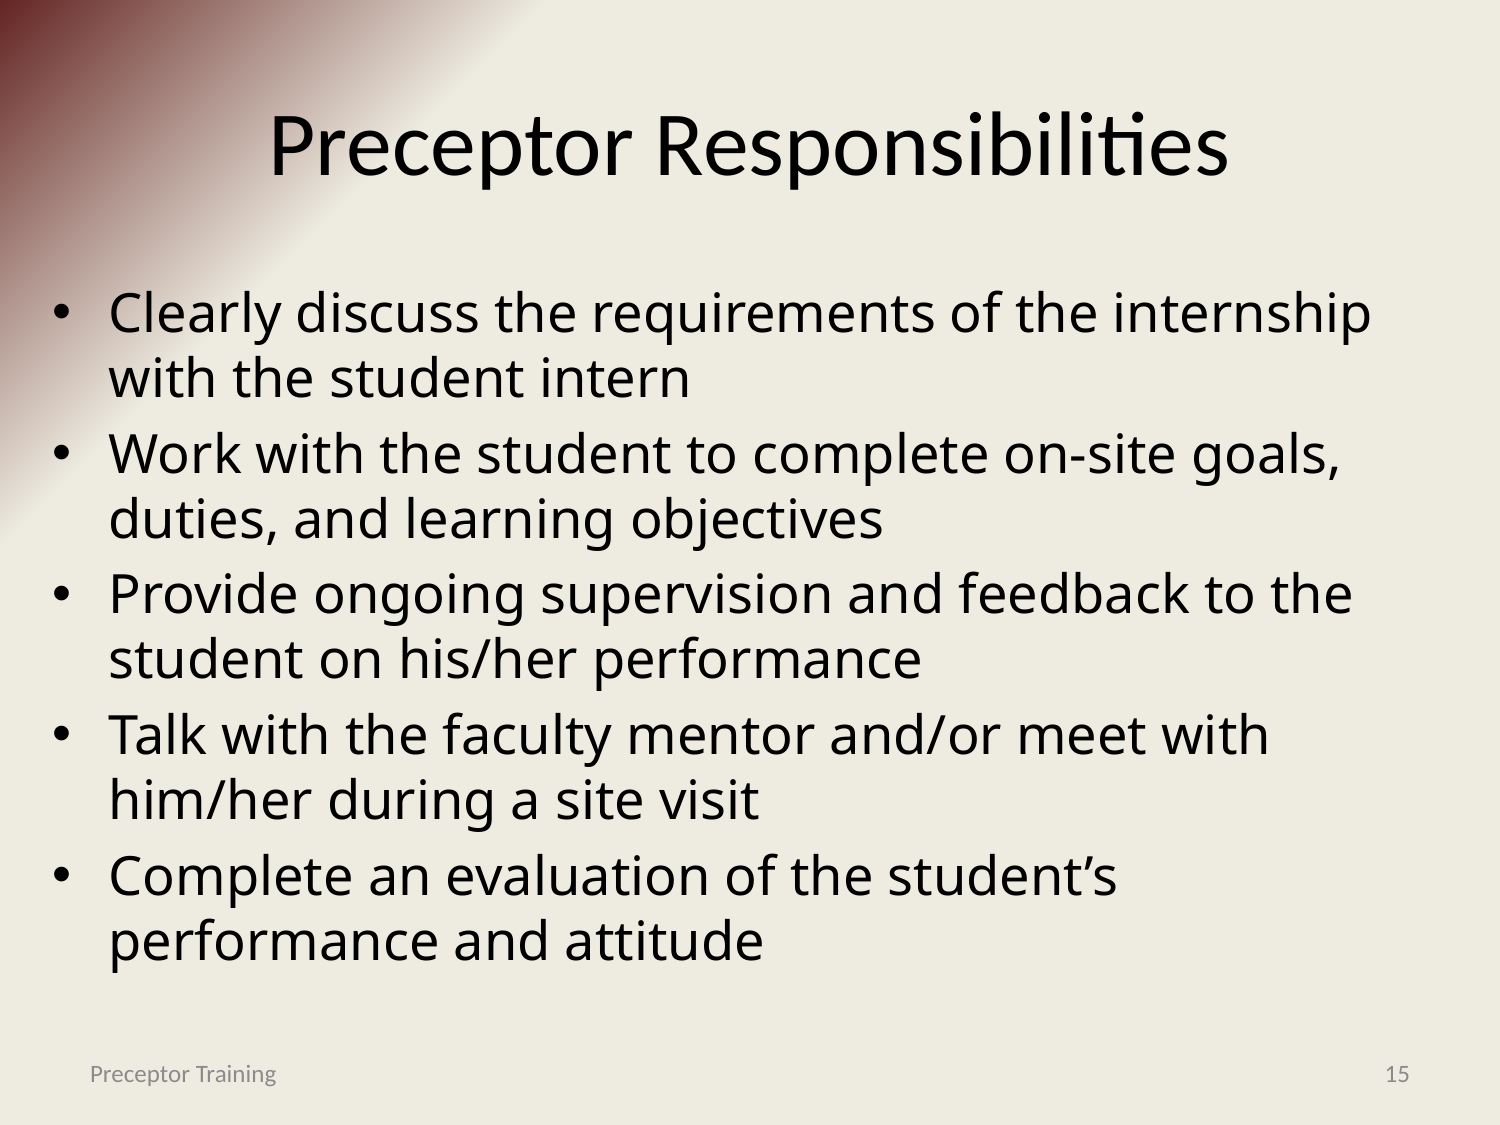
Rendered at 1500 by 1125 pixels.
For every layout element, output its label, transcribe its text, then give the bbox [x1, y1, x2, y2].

title Preceptor Responsibilities [75, 45, 1425, 233]
slide_number Preceptor Training [75, 1042, 425, 1103]
text_box Clearly discuss the requirements of the internship with the student intern Work with the student to complete on-site goals, duties, and learning objectives Provide ongoing supervision and feedback to the student on his/her performance Talk with the faculty mentor and/or meet with him/her during a site visit Complete an evaluation of the student’s performance and attitude [37, 271, 1463, 979]
slide_number 15 [1074, 1042, 1425, 1103]
